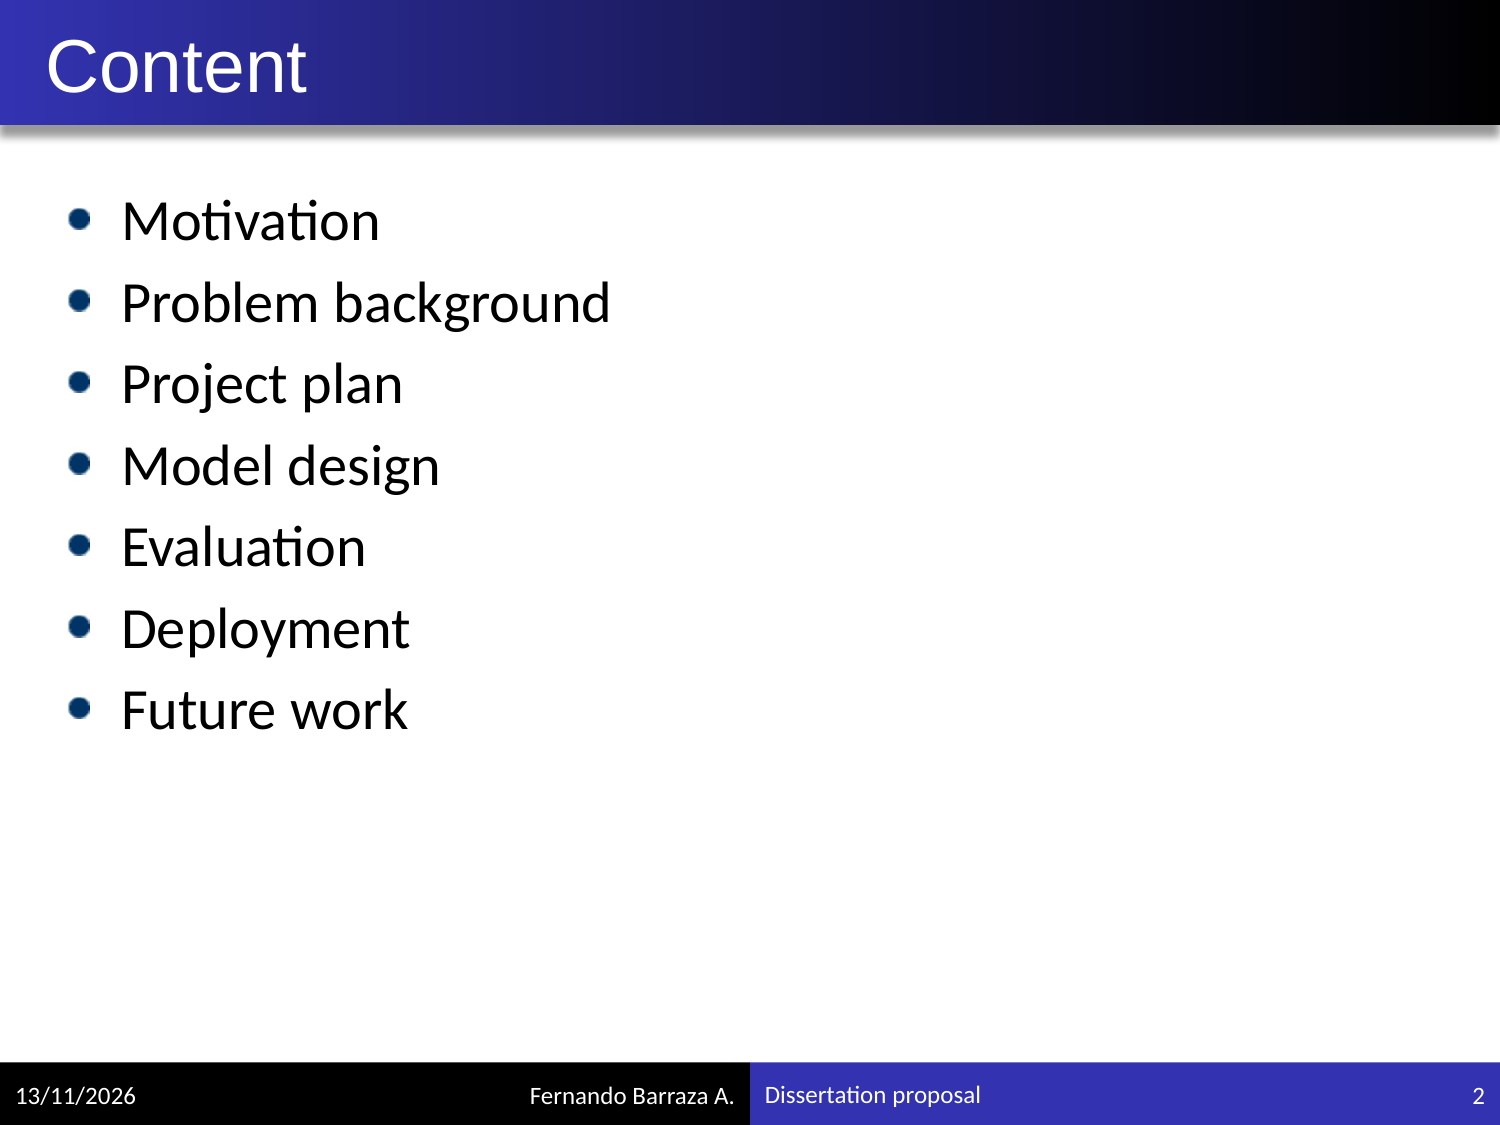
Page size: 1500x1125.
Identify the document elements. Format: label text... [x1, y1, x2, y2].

picture [65, 449, 90, 475]
slide_number 2 [1325, 1065, 1500, 1125]
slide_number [0, 1065, 176, 1125]
picture [65, 531, 90, 556]
picture [65, 205, 90, 230]
title Content [0, 0, 1500, 126]
list Motivation Problem background Project plan Model design Evaluation Deployment Future work [49, 174, 1426, 1006]
picture [65, 694, 90, 719]
picture [65, 368, 90, 393]
picture [65, 612, 90, 638]
picture [65, 286, 90, 312]
